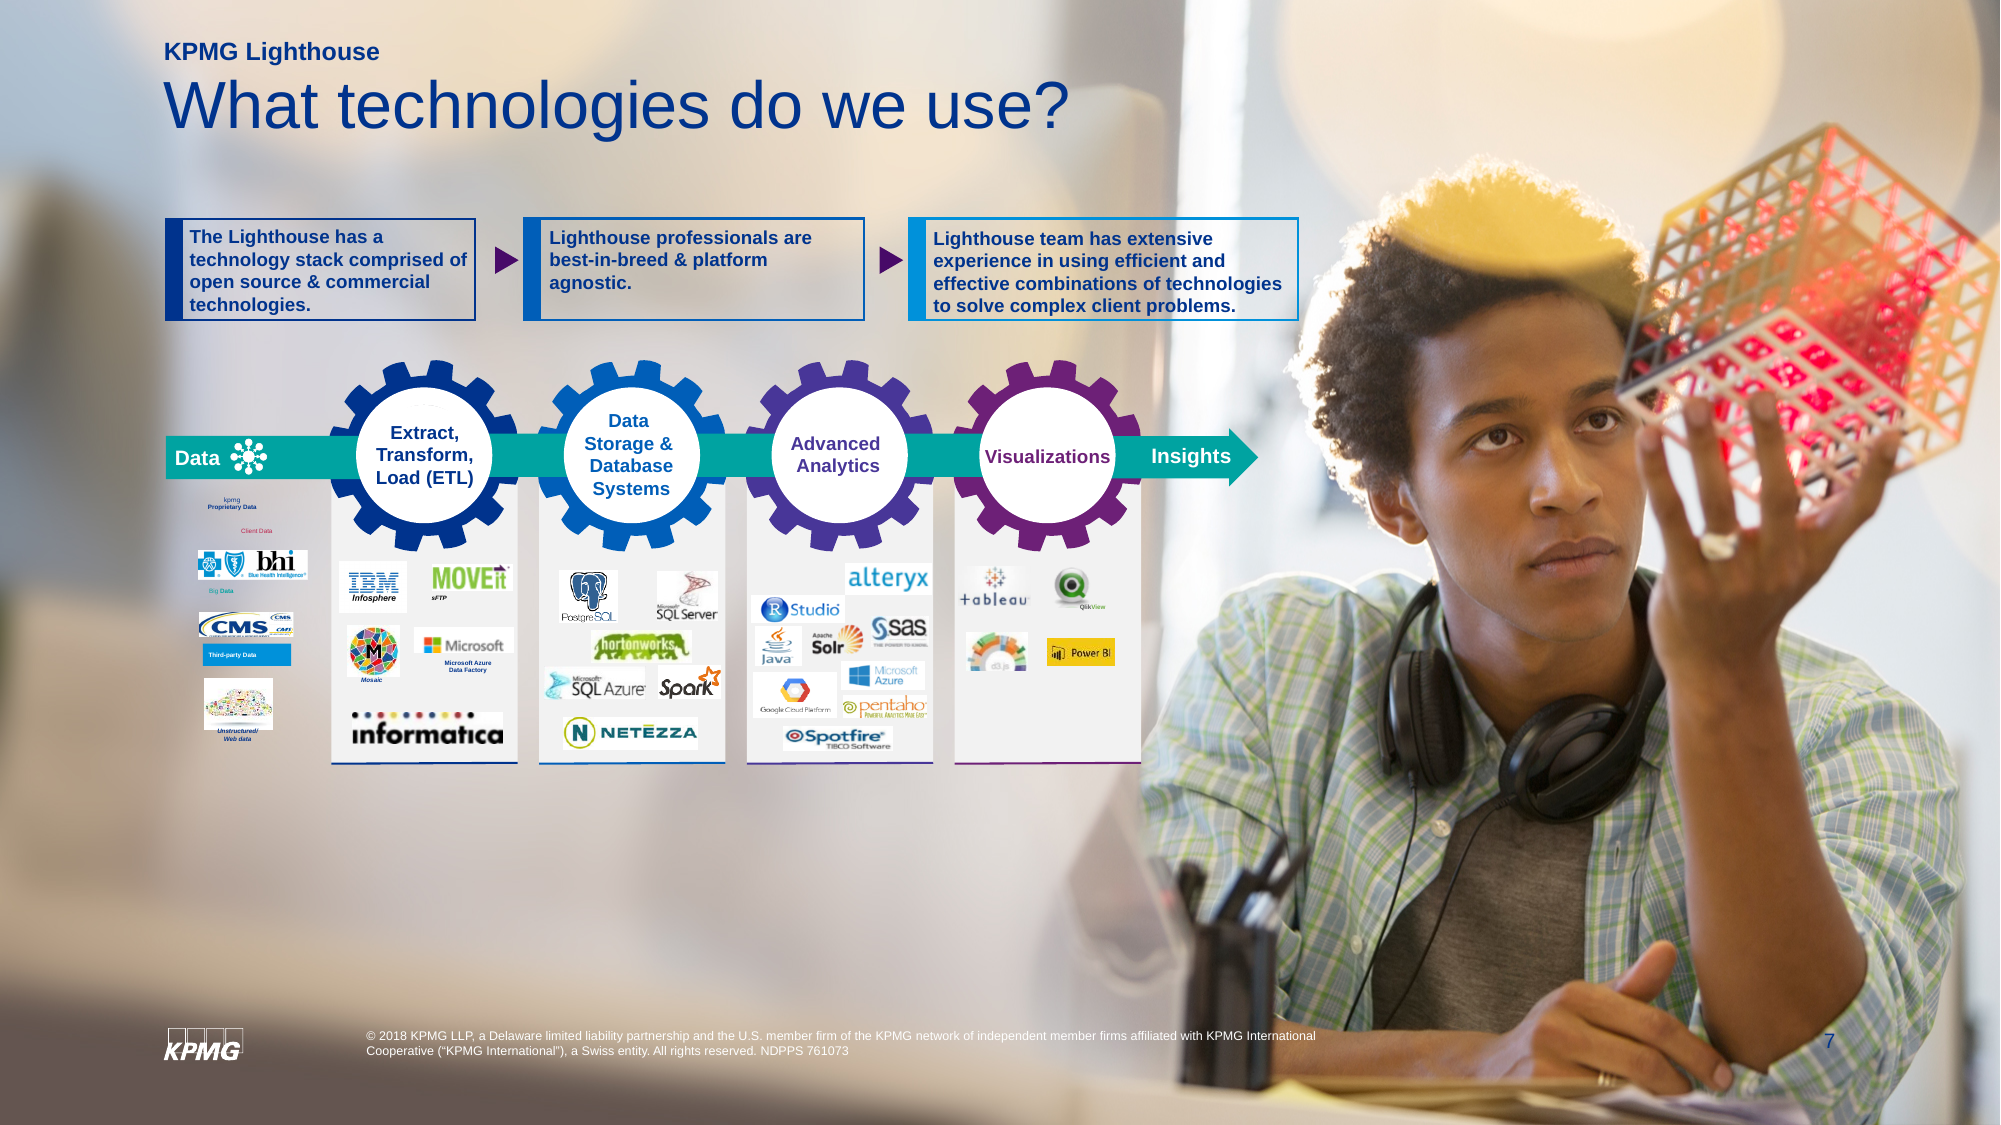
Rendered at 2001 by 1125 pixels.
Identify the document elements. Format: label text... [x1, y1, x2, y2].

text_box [524, 218, 865, 321]
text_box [165, 218, 482, 321]
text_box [908, 218, 1298, 321]
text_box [165, 359, 1259, 764]
title What technologies do we use? [163, 70, 1837, 159]
text_box [494, 244, 521, 276]
text_box [878, 244, 906, 276]
list KPMG Lighthouse [163, 37, 1837, 66]
picture [0, 0, 2000, 1125]
